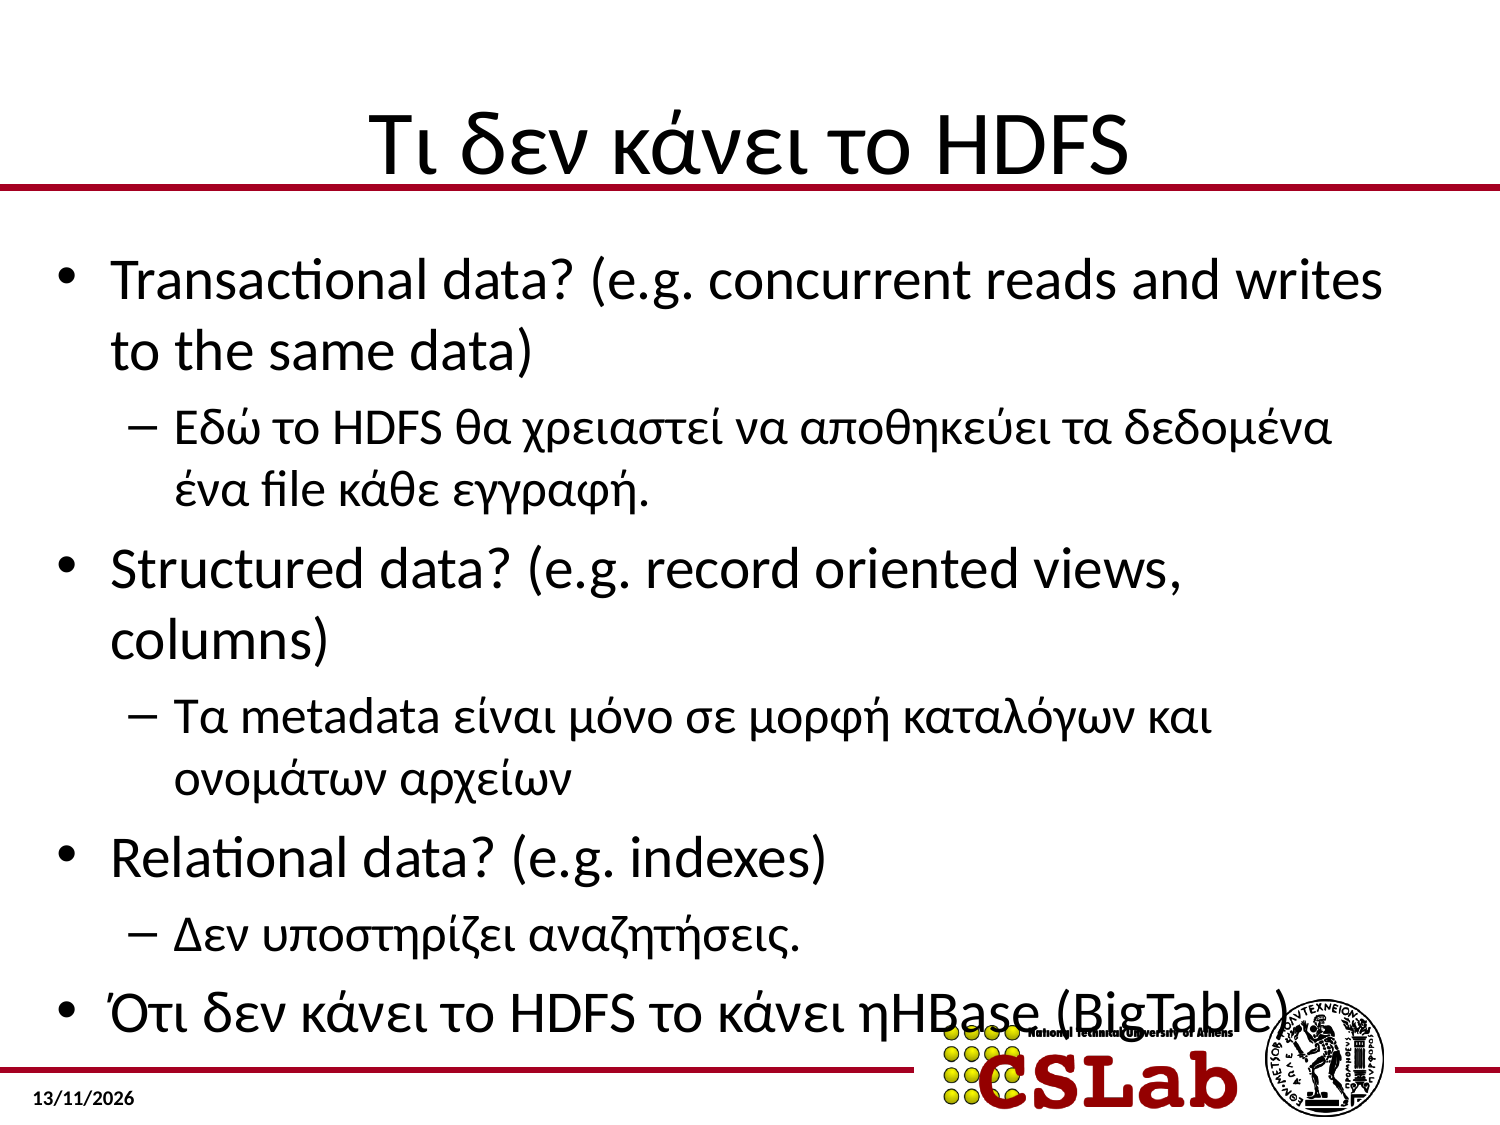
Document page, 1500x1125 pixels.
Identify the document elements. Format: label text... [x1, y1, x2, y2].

picture [937, 1059, 1243, 1118]
list Transactional data? (e.g. concurrent reads and writes to the same data) Εδώ το HDFS θα χρειαστεί να αποθηκεύει τα δεδομένα ένα file κάθε εγγραφή. Structured data? (e.g. record oriented views, columns) Τα metadata είναι μόνο σε μορφή καταλόγων και ονομάτων αρχείων Relational data? (e.g. indexes) Δεν υποστηρίζει αναζητήσεις. Ότι δεν κάνει το HDFS το κάνει ηHBase (BigTable)... [41, 232, 1426, 1059]
title Τι δεν κάνει το HDFS [74, 30, 1426, 232]
picture [1265, 1059, 1384, 1117]
